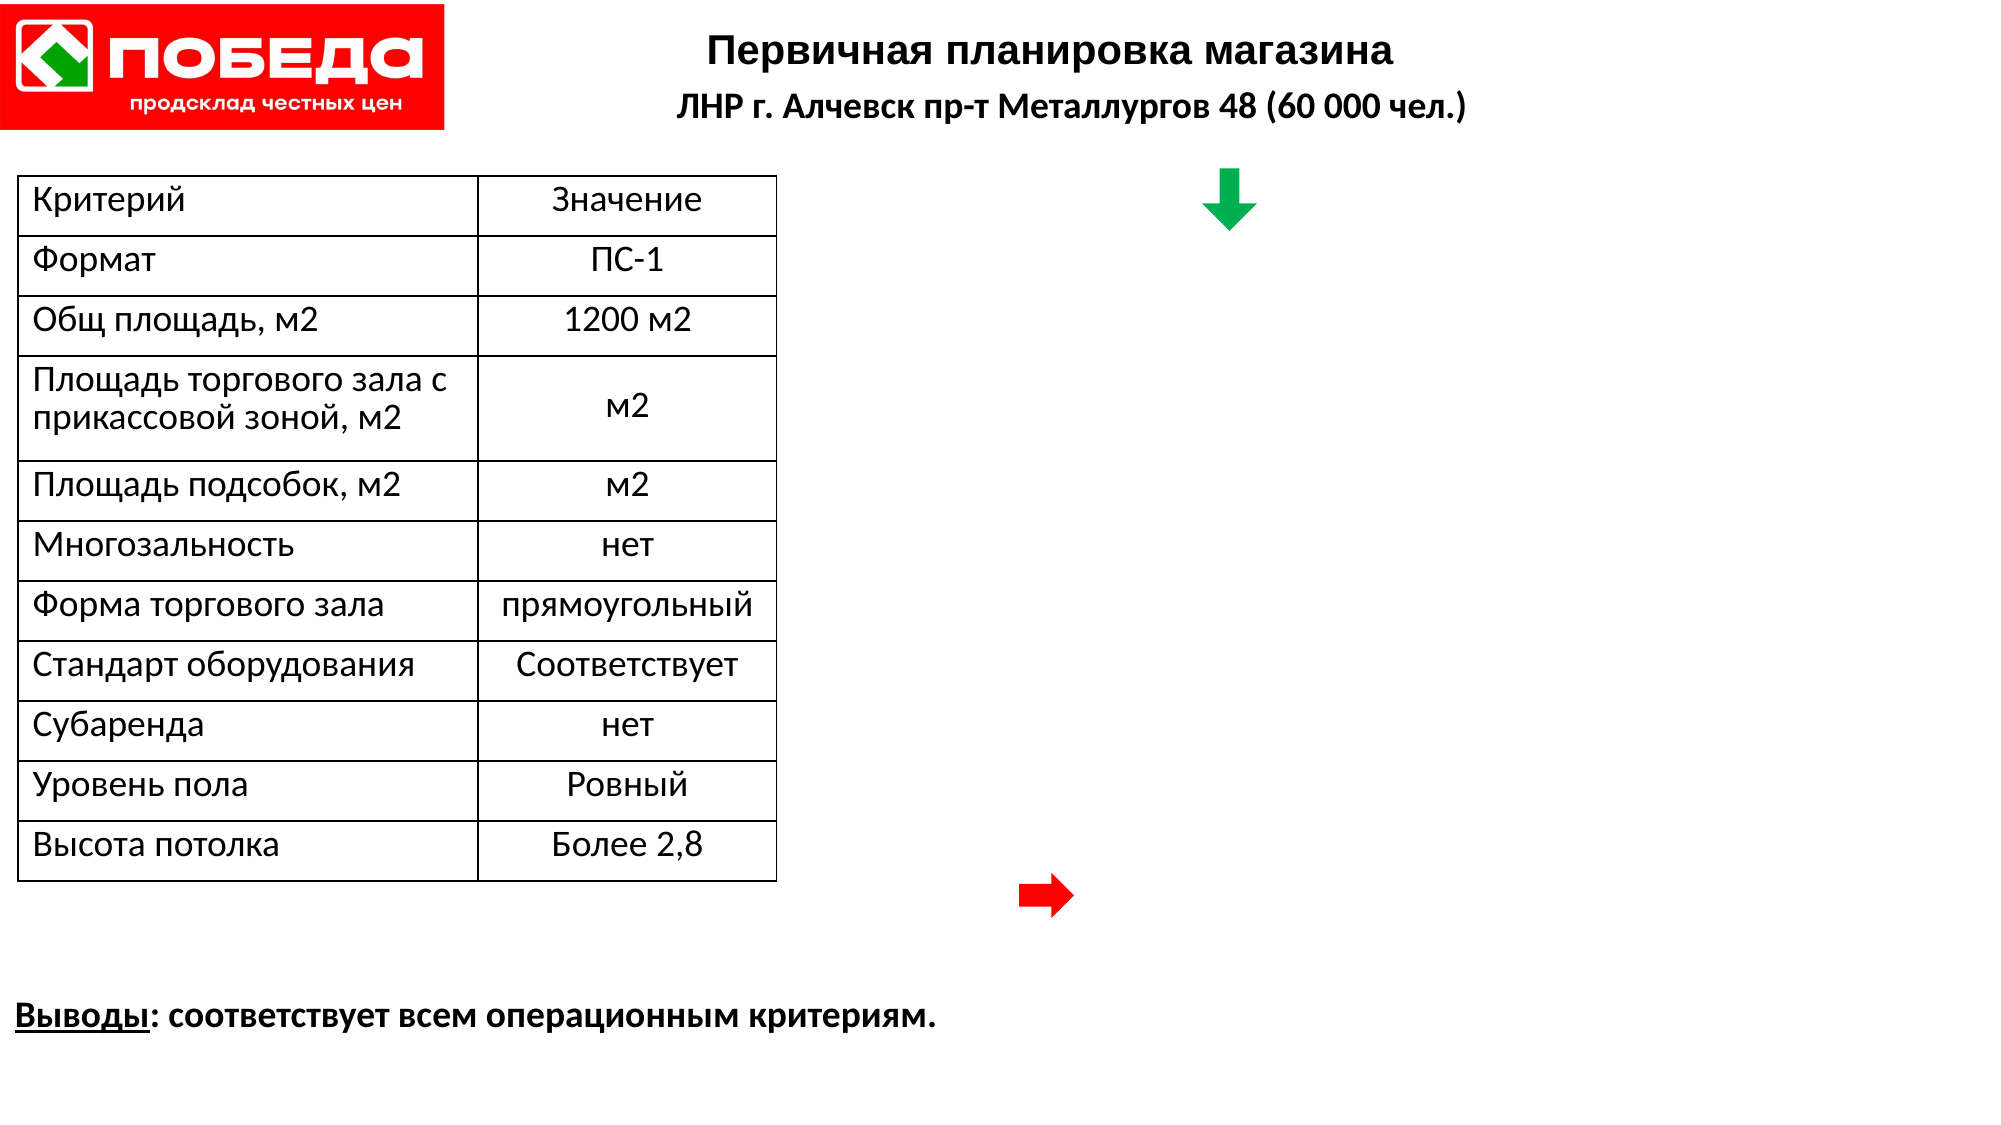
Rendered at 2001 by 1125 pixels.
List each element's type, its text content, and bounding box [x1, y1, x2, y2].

text_box [1019, 872, 1074, 918]
table_cell Ровный [479, 762, 776, 820]
table_cell нет [479, 522, 776, 580]
table_cell Многозальность [19, 522, 477, 580]
table_cell нет [479, 702, 776, 760]
table_cell Более 2,8 [479, 822, 776, 880]
table_cell Площадь торгового зала с прикассовой зоной, м2 [19, 357, 477, 460]
picture [0, 4, 445, 130]
table_cell прямоугольный [479, 582, 776, 640]
table_cell м2 [479, 357, 776, 460]
text_box [93, 97, 2000, 173]
table_cell м2 [479, 462, 776, 520]
table_cell Площадь подсобок, м2 [19, 462, 477, 520]
table_cell Форма торгового зала [19, 582, 477, 640]
text_box Первичная планировка магазина [555, 15, 1556, 81]
table_cell Уровень пола [19, 762, 477, 820]
text_box Выводы: соответствует всем операционным критериям. [0, 982, 1020, 1043]
table_cell Субаренда [19, 702, 477, 760]
table_cell Стандарт оборудования [19, 642, 477, 700]
table_cell Соответствует [479, 642, 776, 700]
table_cell Формат [19, 237, 477, 295]
table_header Значение [479, 177, 776, 235]
text_box ЛНР г. Алчевск пр-т Металлургов 48 (60 000 чел.) [586, 73, 1483, 134]
table_cell 1200 м2 [479, 297, 776, 355]
text_box [1201, 168, 1258, 231]
table_cell Общ площадь, м2 [19, 297, 477, 355]
table_cell ПС-1 [479, 237, 776, 295]
table_header Критерий [19, 177, 477, 235]
table_cell Высота потолка [19, 822, 477, 880]
